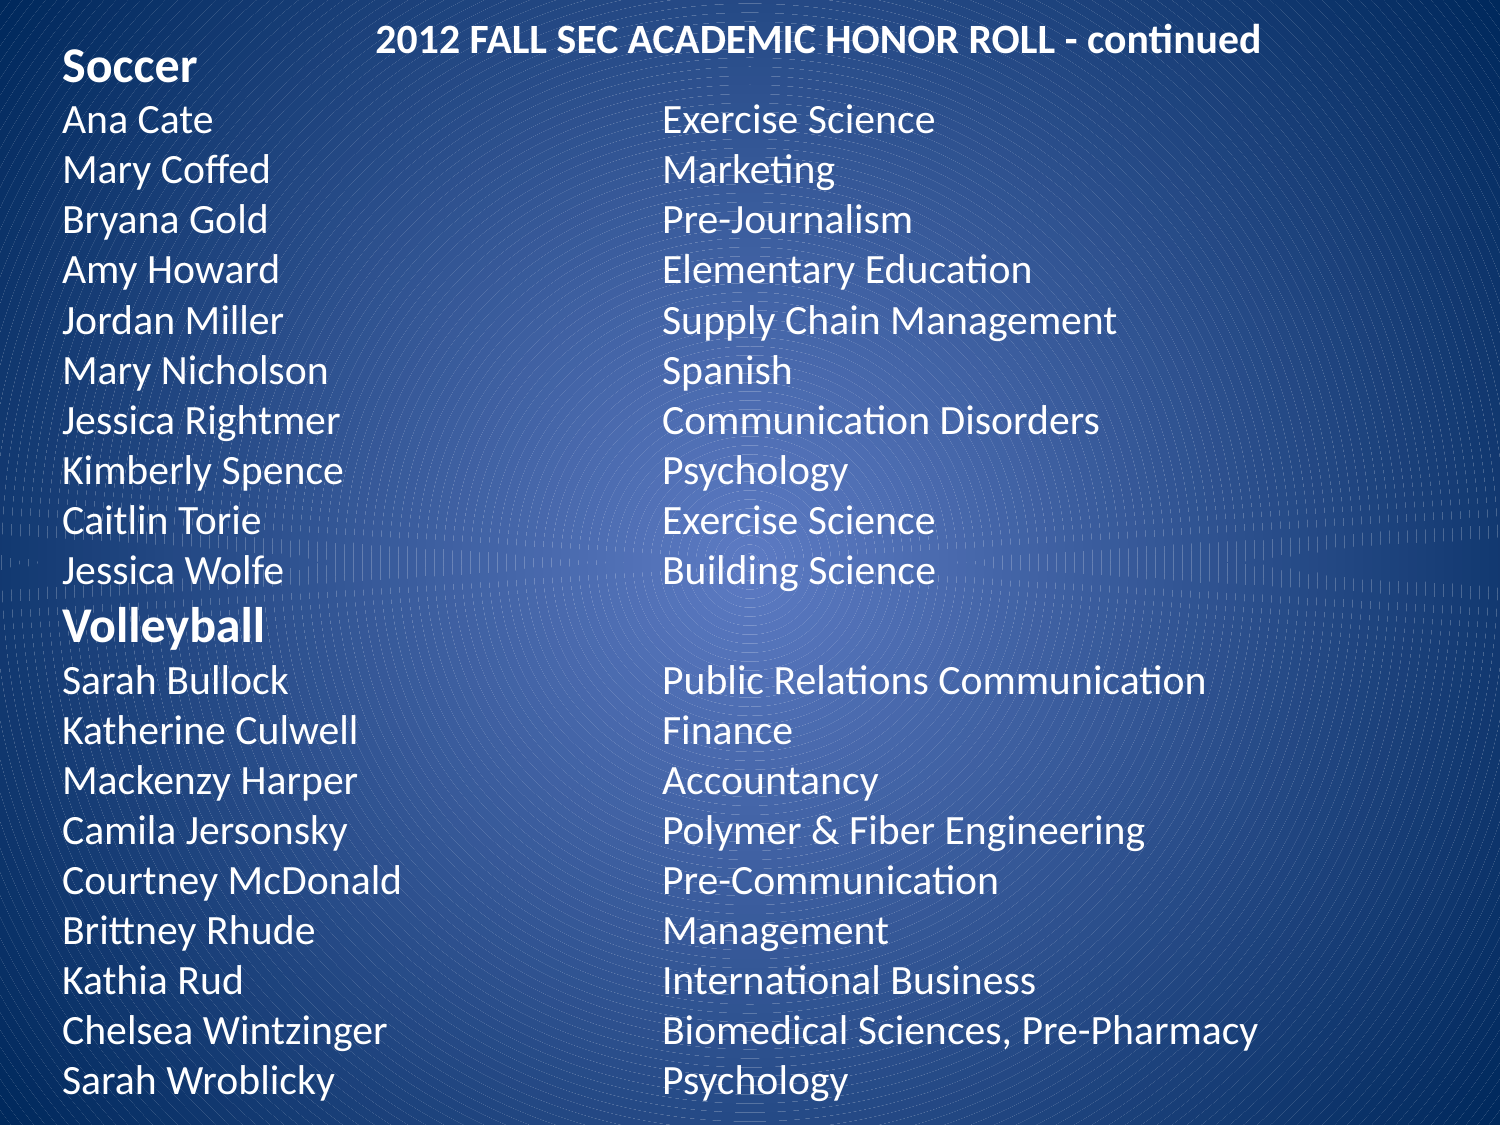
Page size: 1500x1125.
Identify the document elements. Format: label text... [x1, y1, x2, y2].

text_box Soccer Ana Cate Exercise Science Mary Coffed Marketing Bryana Gold Pre-Journalism Amy Howard Elementary Education Jordan Miller Supply Chain Management Mary Nicholson Spanish Jessica Rightmer Communication Disorders Kimberly Spence Psychology Caitlin Torie Exercise Science Jessica Wolfe Building Science Volleyball Sarah Bullock Public Relations Communication Katherine Culwell Finance Mackenzy Harper Accountancy Camila Jersonsky Polymer & Fiber Engineering Courtney McDonald Pre-Communication Brittney Rhude Management Kathia Rud International Business Chelsea Wintzinger Biomedical Sciences, Pre-Pharmacy Sarah Wroblicky Psychology [47, 24, 1275, 1125]
text_box 2012 FALL SEC ACADEMIC HONOR ROLL - continued [360, 4, 1277, 70]
